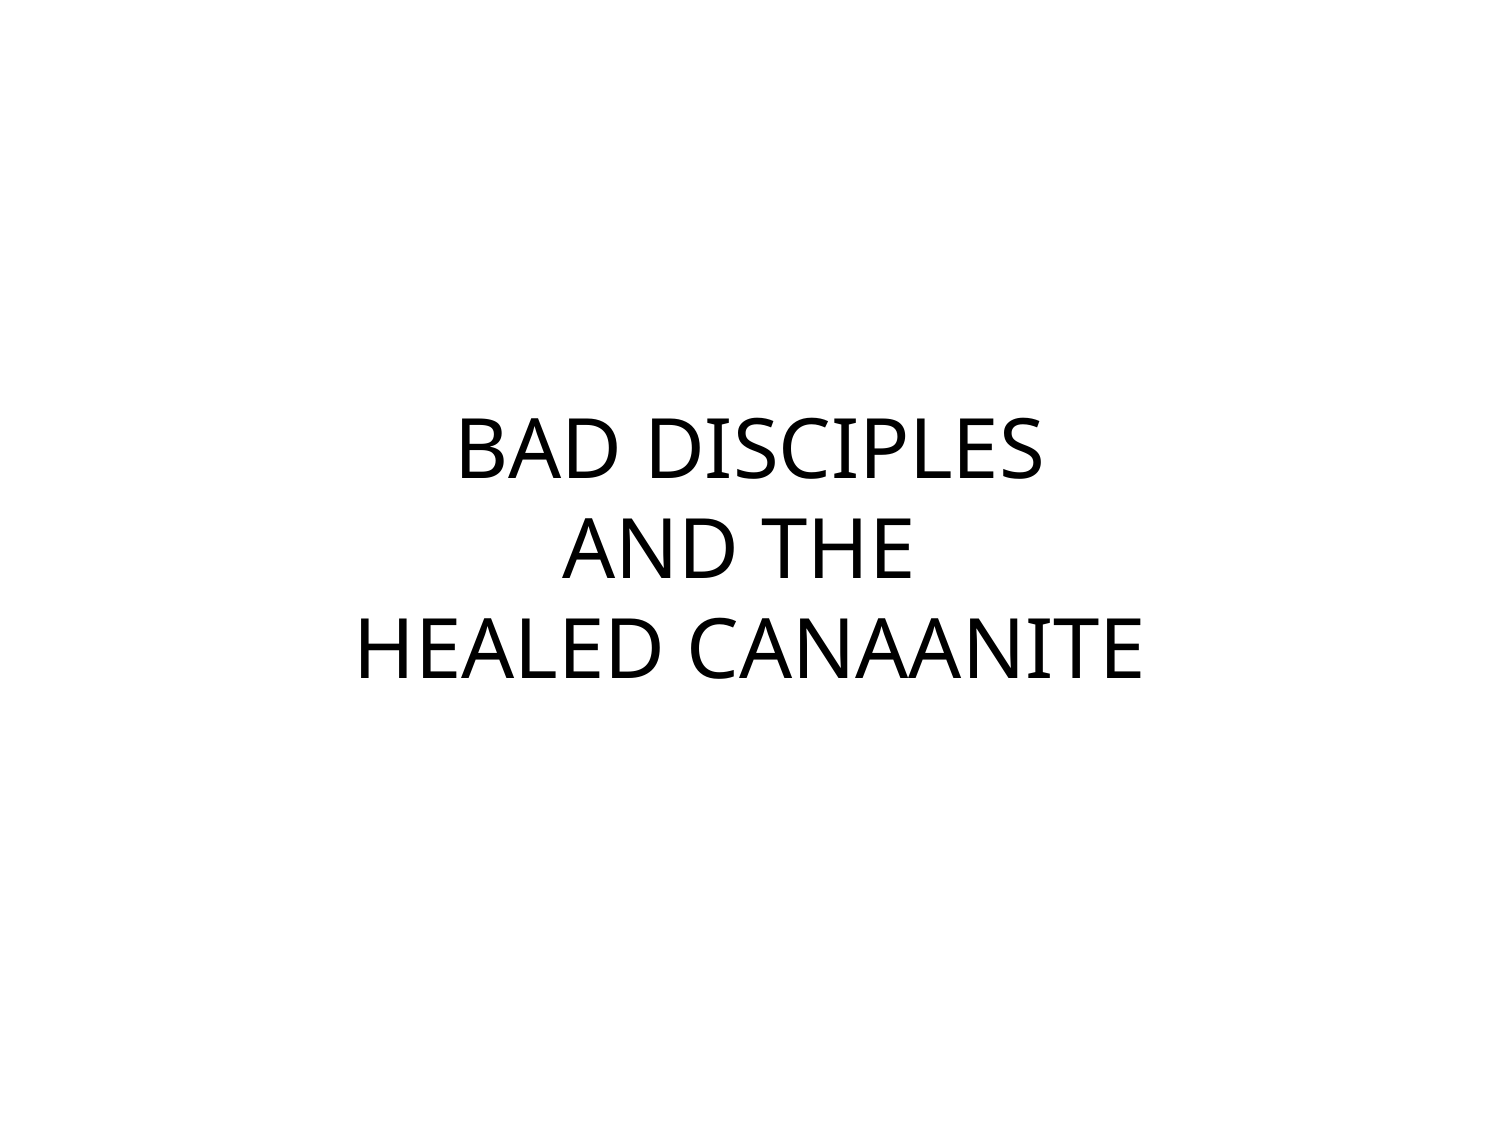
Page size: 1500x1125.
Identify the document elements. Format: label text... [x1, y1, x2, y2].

title BAD DISCIPLES AND THE HEALED CANAANITE [75, 425, 1425, 667]
